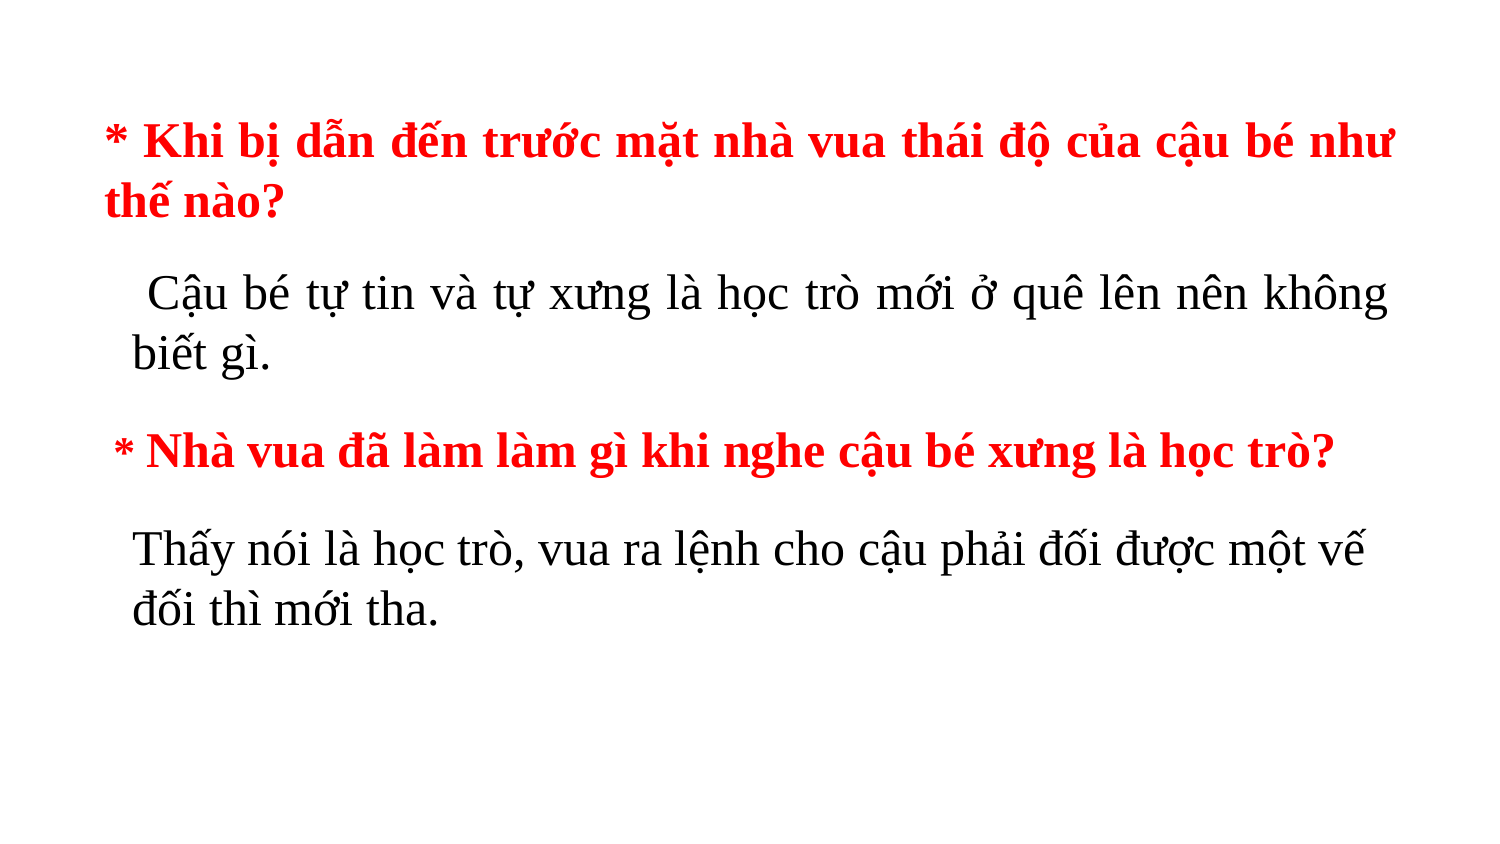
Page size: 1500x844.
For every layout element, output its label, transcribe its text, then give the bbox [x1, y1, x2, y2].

text_box * Khi bị dẫn đến trước mặt nhà vua thái độ của cậu bé như thế nào? [89, 100, 1411, 236]
text_box Cậu bé tự tin và tự xưng là học trò mới ở quê lên nên không biết gì. [117, 252, 1406, 388]
text_box Thấy nói là học trò, vua ra lệnh cho cậu phải đối được một vế đối thì mới tha. [117, 507, 1452, 643]
text_box * Nhà vua đã làm làm gì khi nghe cậu bé xưng là học trò? [87, 410, 1422, 486]
